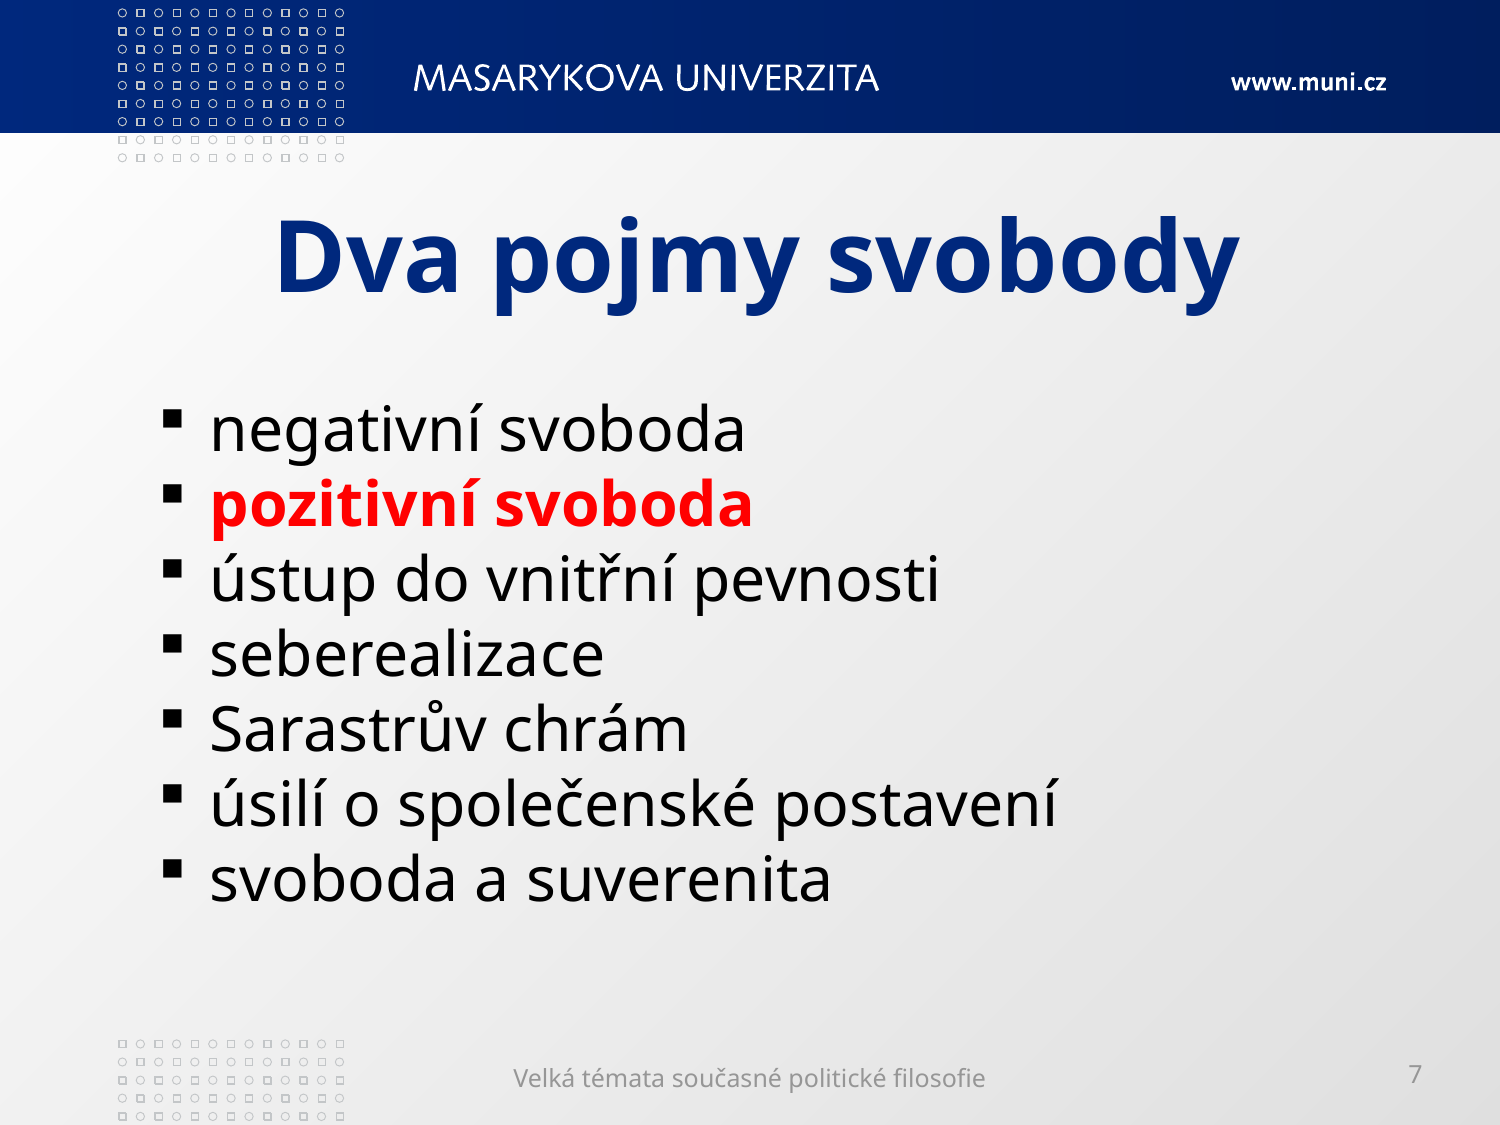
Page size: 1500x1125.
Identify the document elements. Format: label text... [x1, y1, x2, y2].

slide_number 7 [1124, 1024, 1438, 1101]
footer Velká témata současné politické filosofie [419, 1024, 1081, 1101]
text_box negativní svoboda pozitivní svoboda ústup do vnitřní pevnosti seberealizace Sarastrův chrám úsilí o společenské postavení svoboda a suverenita [143, 382, 1420, 922]
title Dva pojmy svobody [93, 134, 1420, 321]
